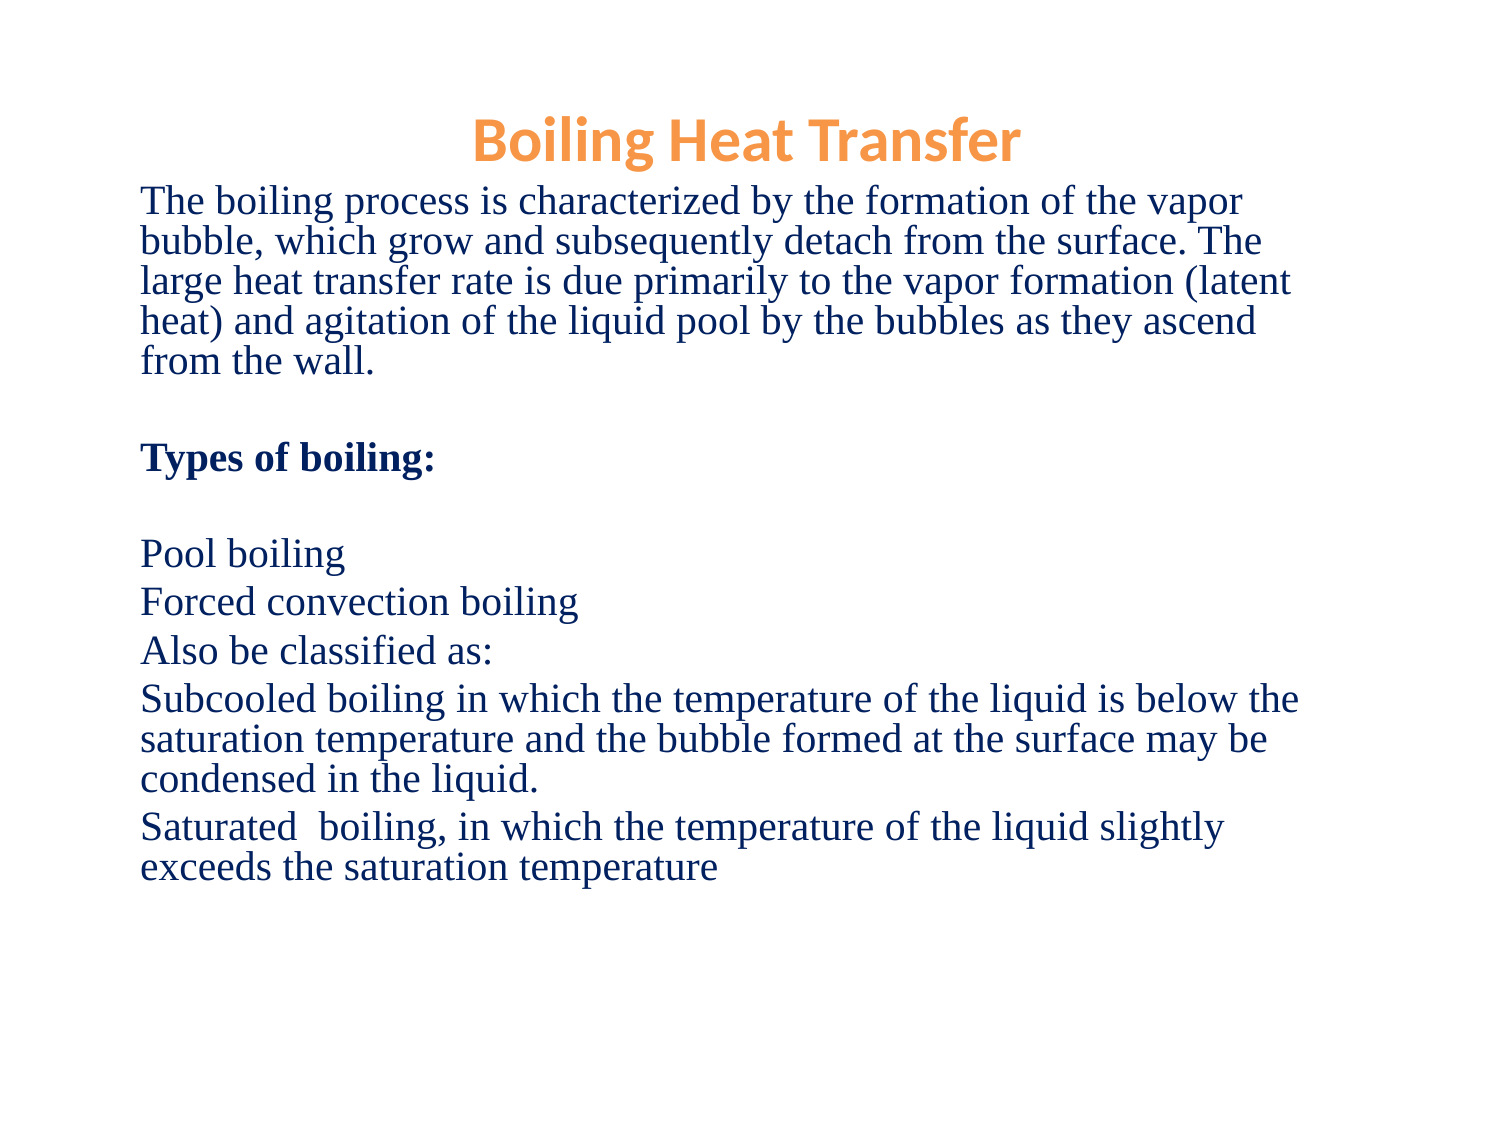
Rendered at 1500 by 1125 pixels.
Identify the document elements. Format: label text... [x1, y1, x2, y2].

subtitle The boiling process is characterized by the formation of the vapor bubble, which grow and subsequently detach from the surface. The large heat transfer rate is due primarily to the vapor formation (latent heat) and agitation of the liquid pool by the bubbles as they ascend from the wall. Types of boiling: Pool boiling Forced convection boiling Also be classified as: Subcooled boiling in which the temperature of the liquid is below the saturation temperature and the bubble formed at the surface may be condensed in the liquid. Saturated boiling, in which the temperature of the liquid slightly exceeds the saturation temperature [124, 174, 1351, 963]
title Boiling Heat Transfer [99, 62, 1376, 188]
